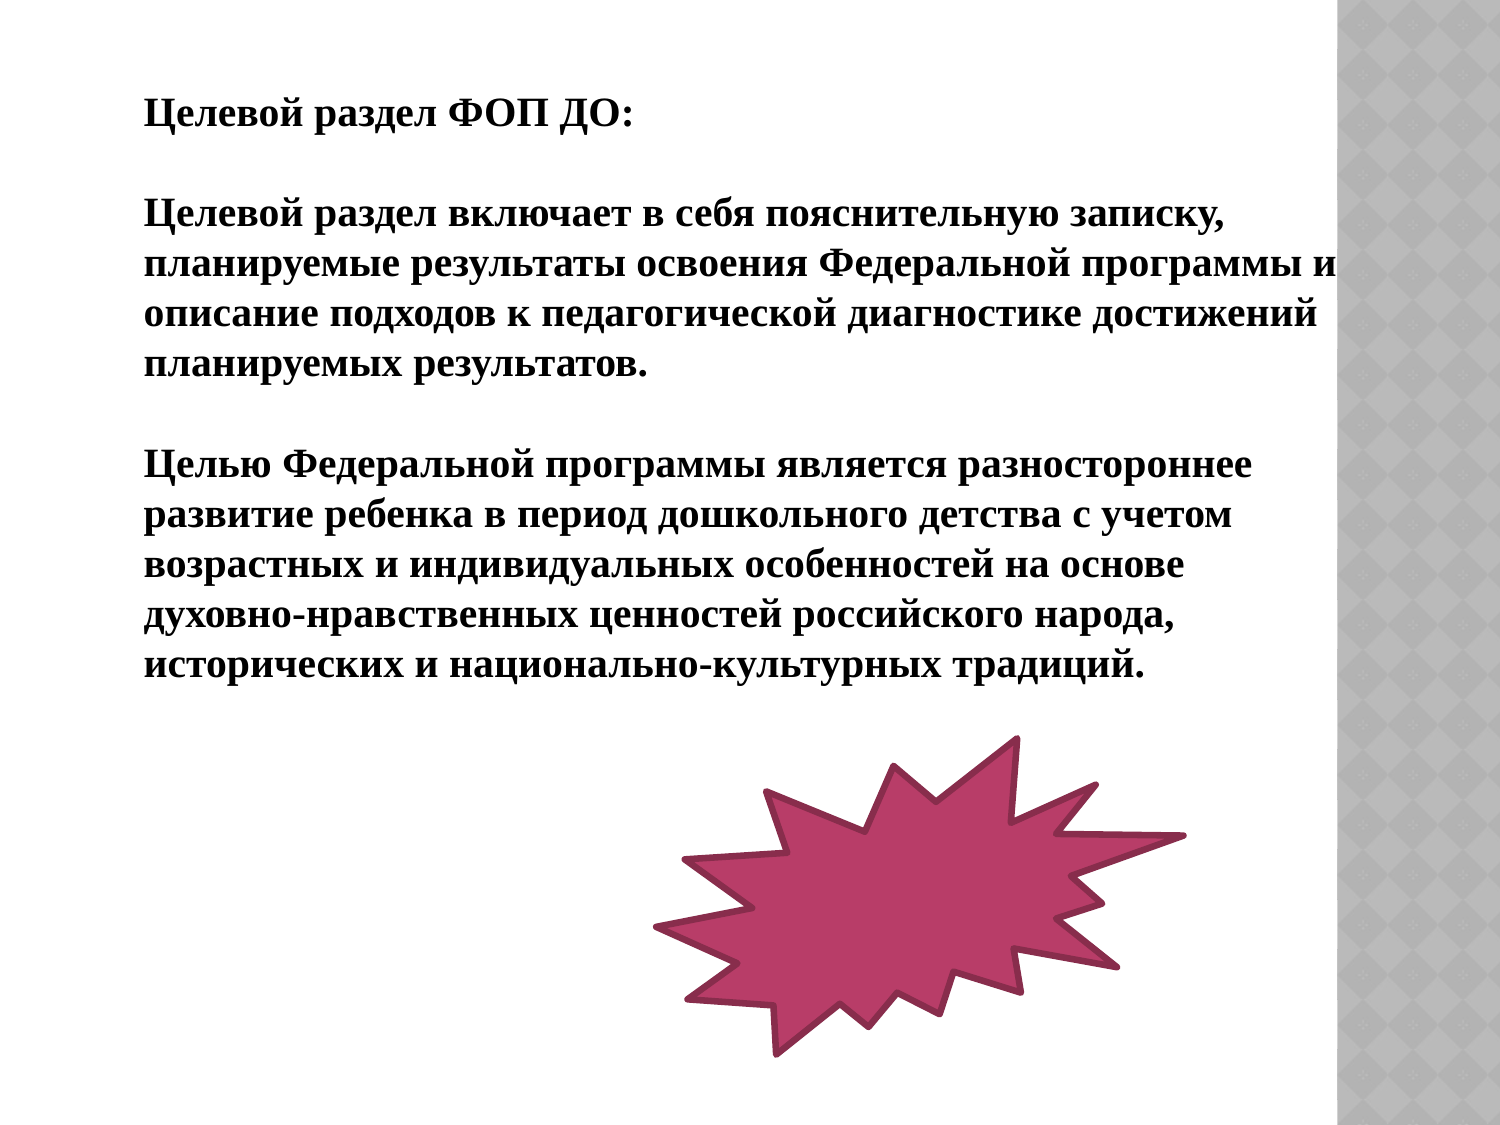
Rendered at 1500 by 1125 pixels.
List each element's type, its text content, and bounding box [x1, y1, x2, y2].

text_box [652, 735, 1187, 1058]
text_box Целевой раздел ФОП ДО: Целевой раздел включает в себя пояснительную записку, планируемые результаты освоения Федеральной программы и описание подходов к педагогической диагностике достижений планируемых результатов. Целью Федеральной программы является разностороннее развитие ребенка в период дошкольного детства с учетом возрастных и индивидуальных особенностей на основе духовно-нравственных ценностей российского народа, исторических и национально-культурных традиций. [128, 77, 1360, 693]
